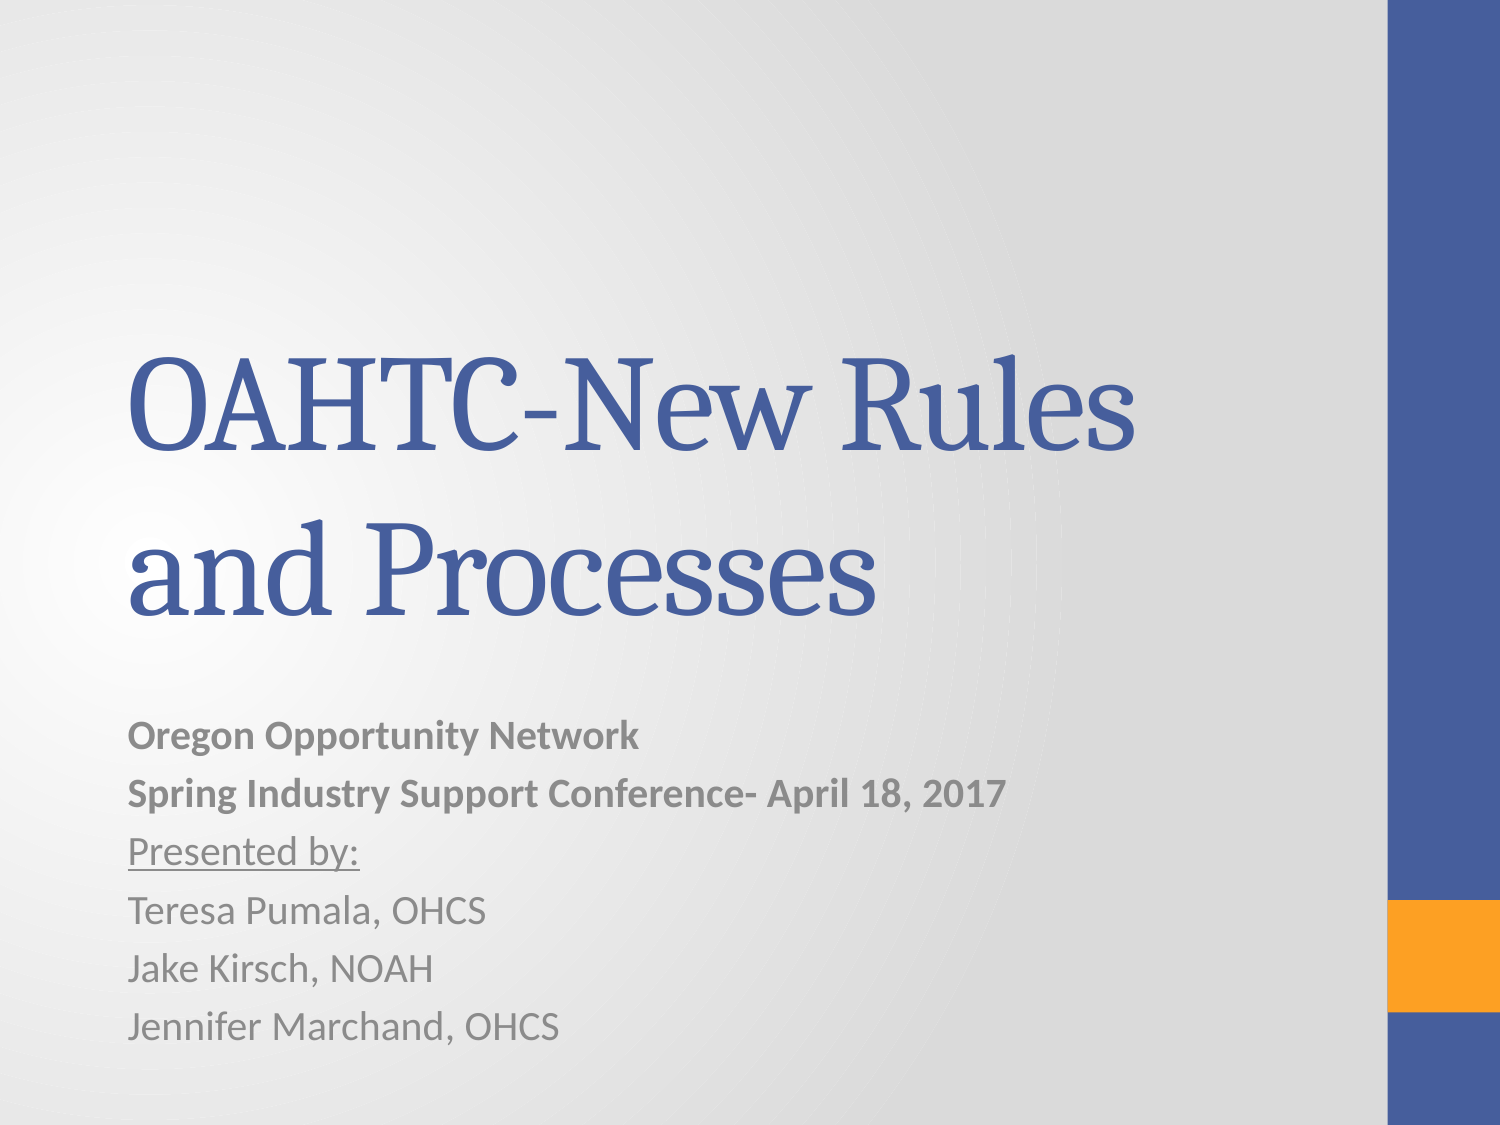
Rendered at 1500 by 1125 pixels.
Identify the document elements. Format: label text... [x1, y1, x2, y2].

title OAHTC-New Rules and Processes [112, 299, 1350, 650]
subtitle Oregon Opportunity Network Spring Industry Support Conference- April 18, 2017 Presented by: Teresa Pumala, OHCS Jake Kirsch, NOAH Jennifer Marchand, OHCS [112, 699, 1173, 1088]
